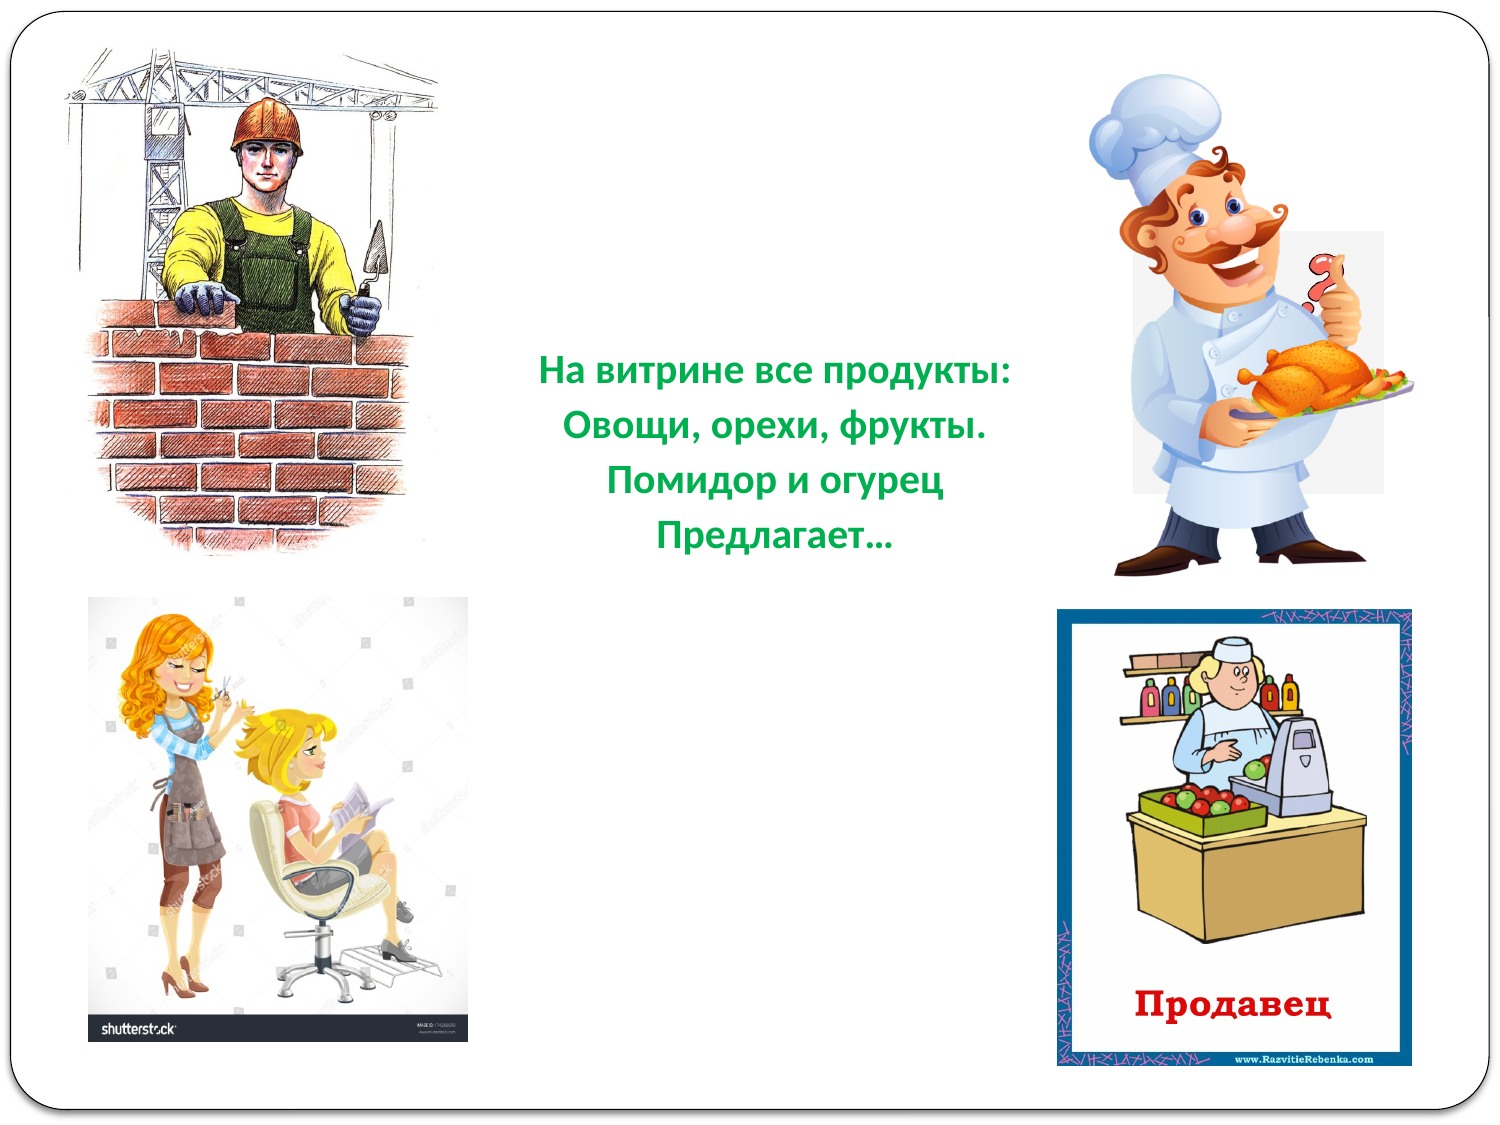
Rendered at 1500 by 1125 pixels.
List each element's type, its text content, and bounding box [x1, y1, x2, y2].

picture [1084, 74, 1418, 579]
picture [1056, 609, 1412, 1067]
picture [88, 597, 468, 1043]
picture [1271, 1057, 1289, 1064]
picture [1306, 1056, 1328, 1063]
picture [1381, 1061, 1396, 1067]
picture [1331, 1055, 1347, 1062]
picture [1296, 1056, 1303, 1063]
picture [1262, 1055, 1268, 1063]
picture [1056, 628, 1063, 908]
picture [64, 42, 438, 556]
list На витрине все продукты: Овощи, орехи, фрукты. Помидор и огурец Предлагает… [490, 326, 1046, 587]
picture [1353, 1058, 1374, 1062]
picture [1056, 613, 1067, 619]
picture [1236, 1058, 1258, 1063]
